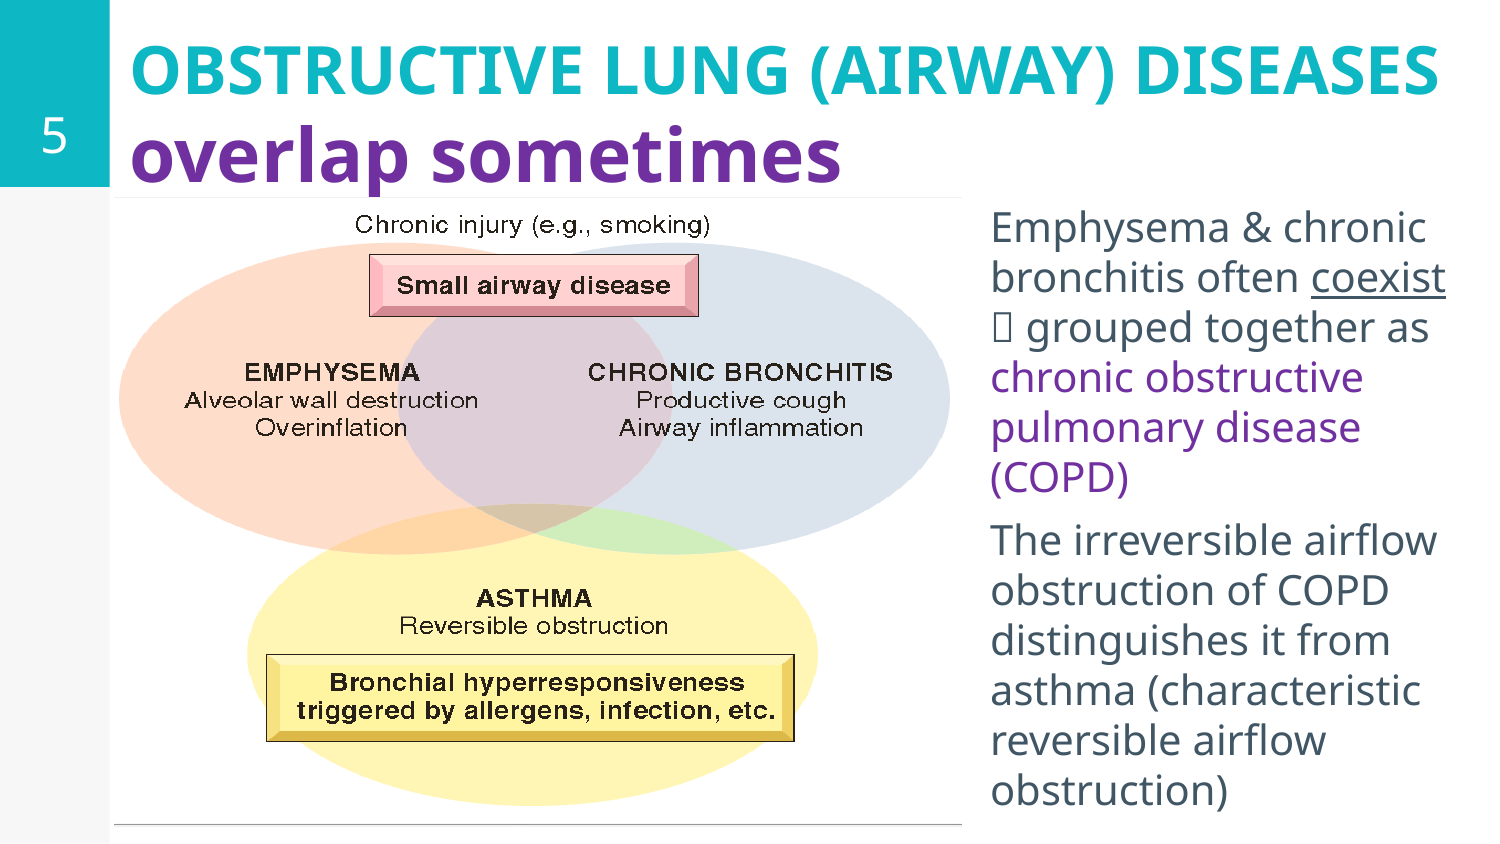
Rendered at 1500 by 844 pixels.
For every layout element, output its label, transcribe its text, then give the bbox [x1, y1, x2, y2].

title OBSTRUCTIVE LUNG (AIRWAY) DISEASES overlap sometimes [114, 12, 1482, 150]
slide_number 5 [0, 0, 110, 187]
picture [113, 197, 962, 827]
list Emphysema & chronic bronchitis often coexist  grouped together as chronic obstructive pulmonary disease (COPD) The irreversible airflow obstruction of COPD distinguishes it from asthma (characteristic reversible airflow obstruction) [900, 185, 1495, 769]
